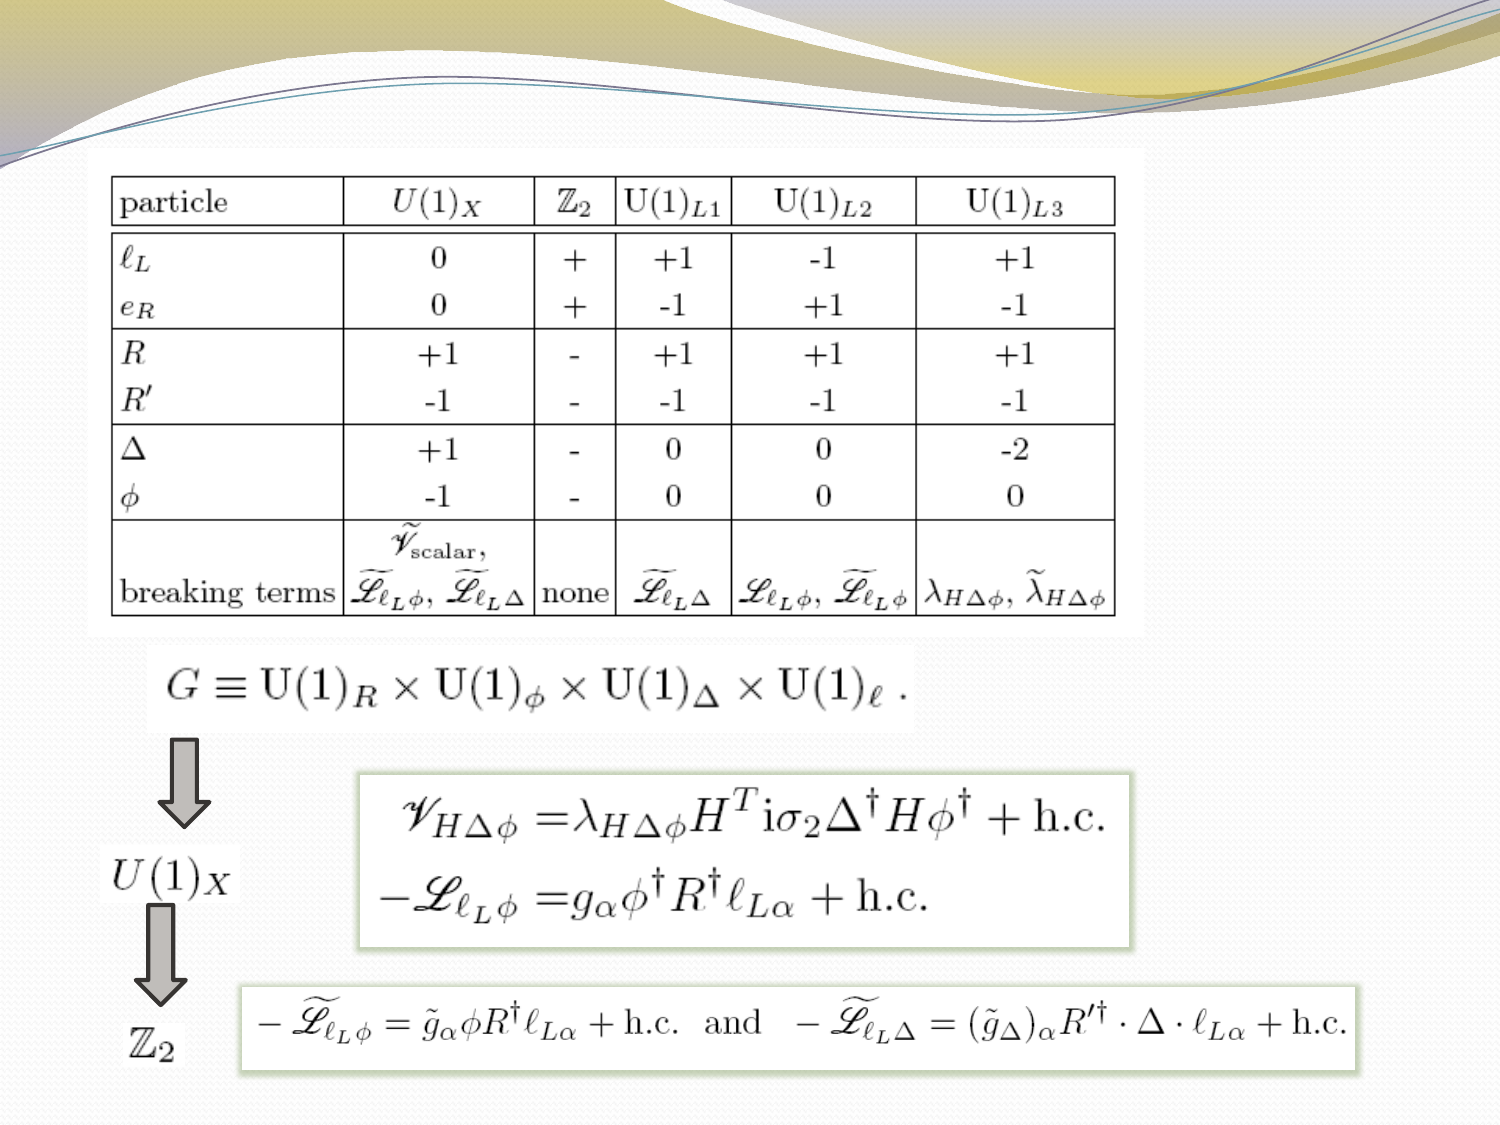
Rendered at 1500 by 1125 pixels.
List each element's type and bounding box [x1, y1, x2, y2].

text_box [157, 737, 212, 830]
picture [123, 1022, 186, 1068]
picture [100, 845, 240, 903]
picture [241, 987, 1355, 1070]
picture [147, 644, 914, 733]
picture [359, 774, 1130, 948]
text_box [133, 903, 188, 1008]
list [88, 148, 1144, 637]
